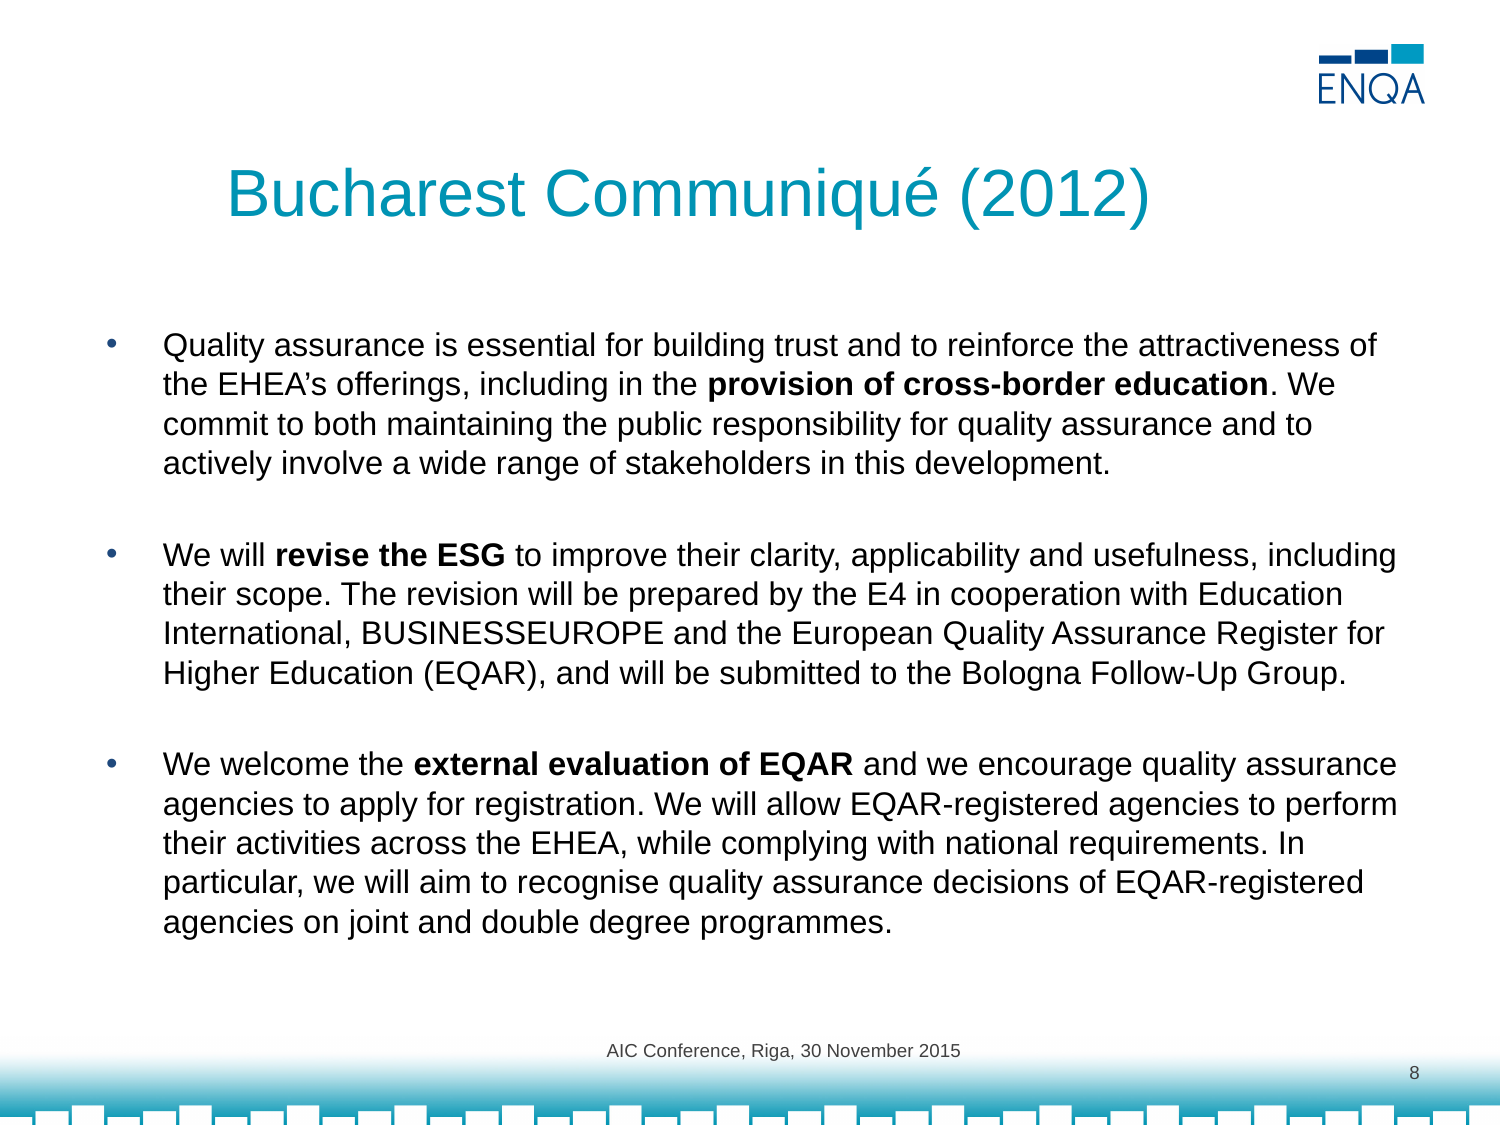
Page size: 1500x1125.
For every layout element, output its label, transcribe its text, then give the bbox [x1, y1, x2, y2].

picture [0, 1036, 1500, 1125]
footer AIC Conference, Riga, 30 November 2015 [262, 1009, 1310, 1069]
picture [1319, 44, 1425, 104]
title Bucharest Communiqué (2012) [163, 68, 1216, 237]
list Quality assurance is essential for building trust and to reinforce the attractiveness of the EHEA’s offerings, including in the provision of cross-border education. We commit to both maintaining the public responsibility for quality assurance and to actively involve a wide range of stakeholders in this development. We will revise the ESG to improve their clarity, applicability and usefulness, including their scope. The revision will be prepared by the E4 in cooperation with Education International, BUSINESSEUROPE and the European Quality Assurance Register for Higher Education (EQAR), and will be submitted to the Bologna Follow-Up Group. We welcome the external evaluation of EQAR and we encourage quality assurance agencies to apply for registration. We will allow EQAR-registered agencies to perform their activities across the EHEA, while complying with national requirements. In particular, we will aim to recognise quality assurance decisions of EQAR-registered agencies on joint and double degree programmes. [91, 281, 1418, 1040]
slide_number 8 [1346, 1032, 1435, 1092]
